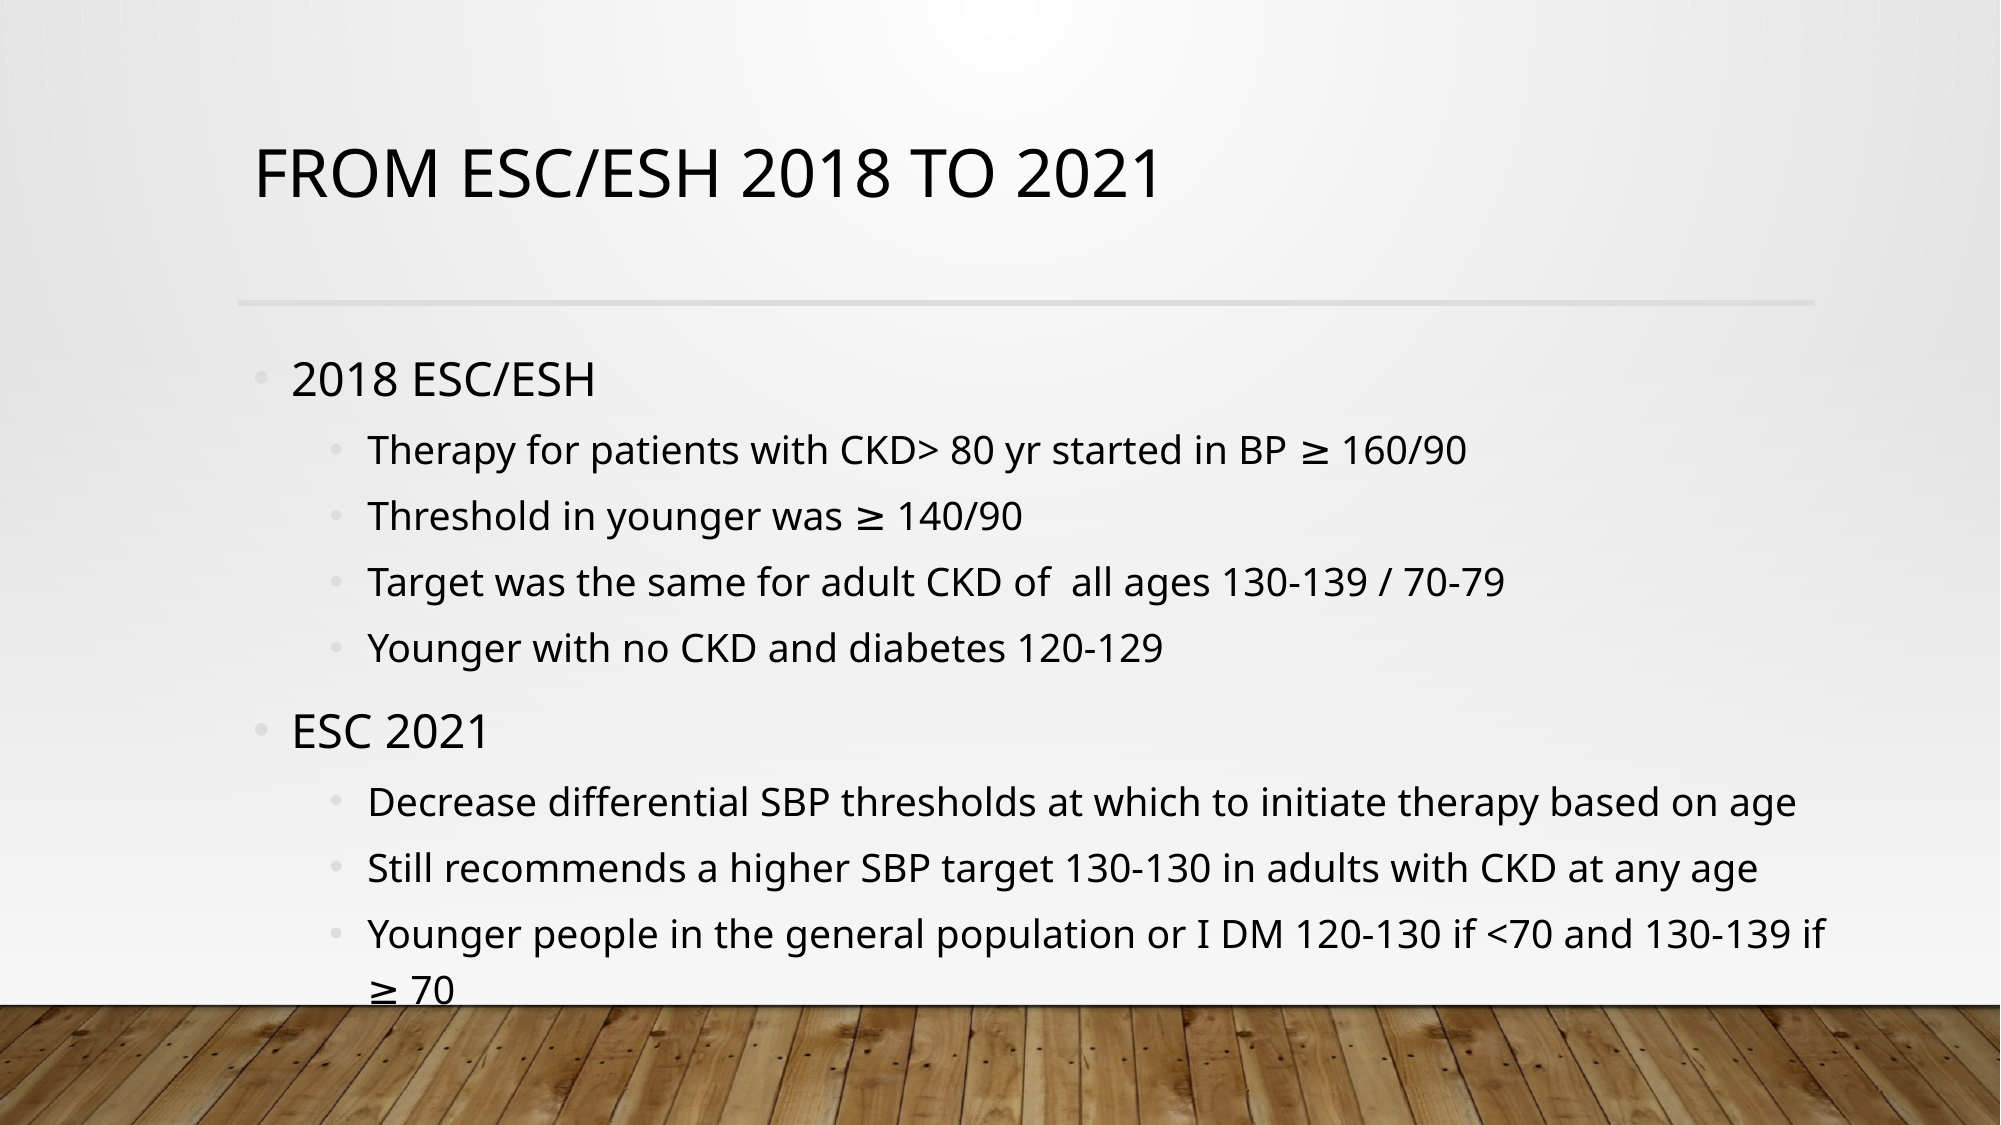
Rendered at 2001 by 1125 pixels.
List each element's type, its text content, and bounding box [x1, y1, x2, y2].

list 2018 ESC/ESH Therapy for patients with CKD> 80 yr started in BP ≥ 160/90 Threshold in younger was ≥ 140/90 Target was the same for adult CKD of all ages 130-139 / 70-79 Younger with no CKD and diabetes 120-129 ESC 2021 Decrease differential SBP thresholds at which to initiate therapy based on age Still recommends a higher SBP target 130-130 in adults with CKD at any age Younger people in the general population or I DM 120-130 if <70 and 130-139 if ≥ 70 [238, 330, 1862, 1021]
picture [0, 1005, 2000, 1125]
title From ESC/ESH 2018 to 2021 [238, 131, 1814, 305]
